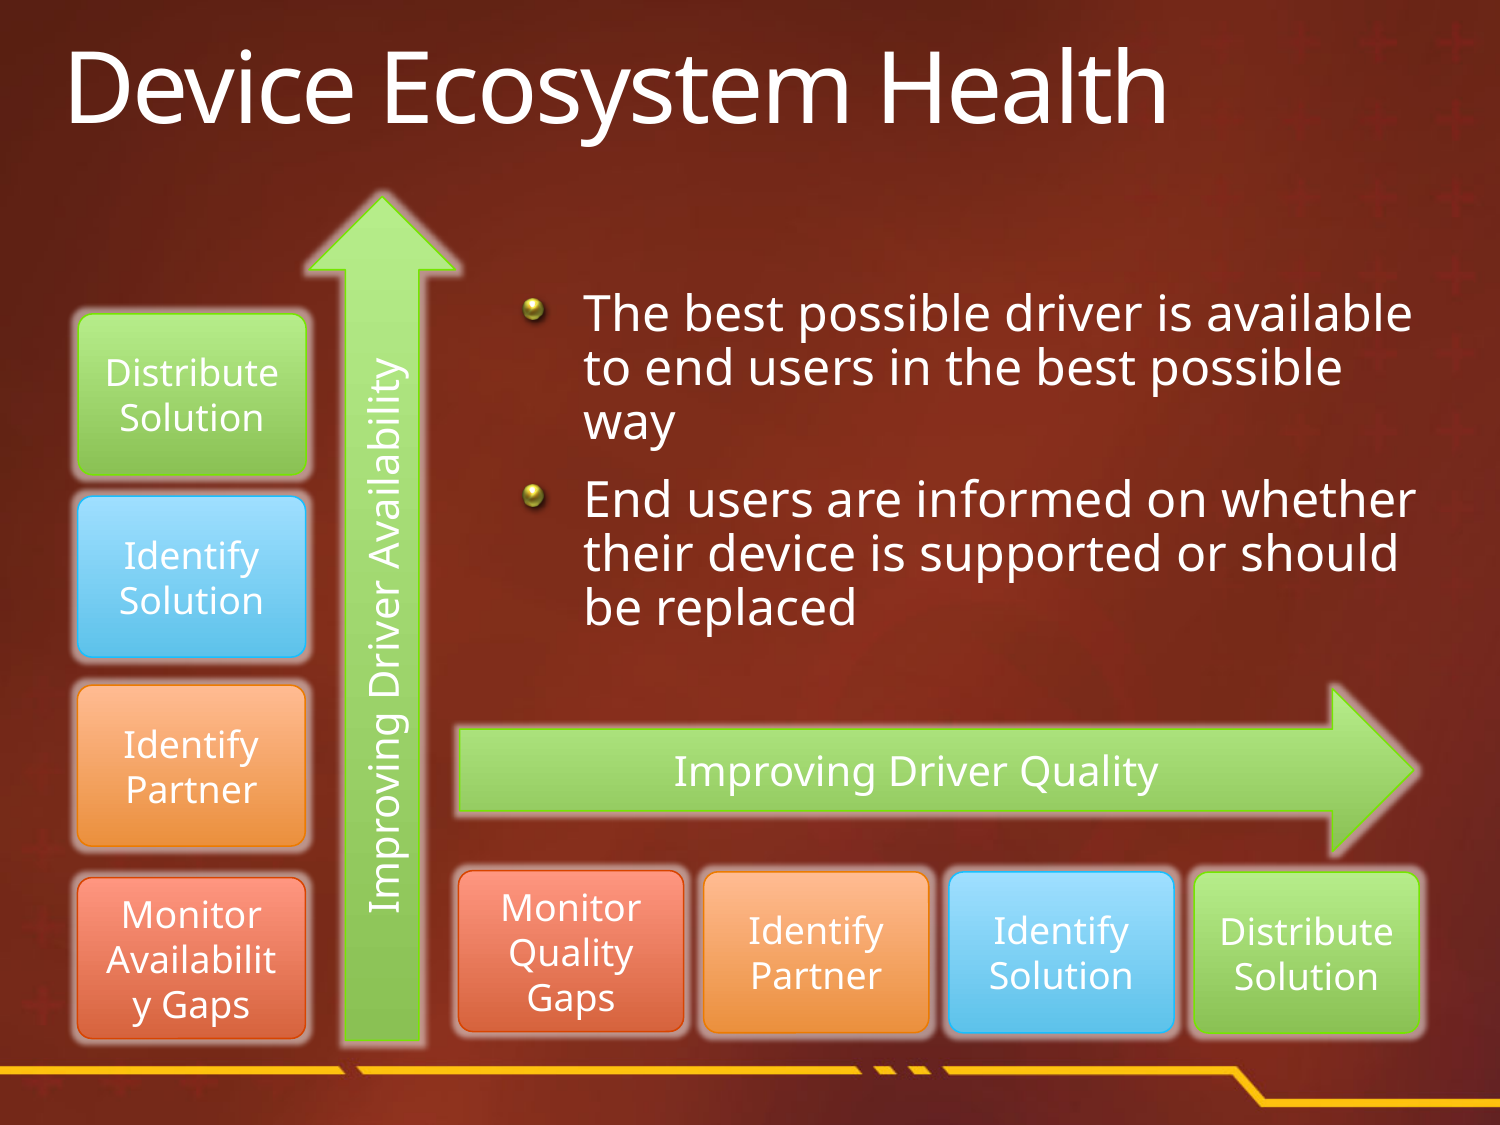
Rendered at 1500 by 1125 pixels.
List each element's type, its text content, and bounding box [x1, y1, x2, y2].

title Device Ecosystem Health [62, 37, 1438, 147]
text_box Improving Driver Quality [458, 687, 1415, 853]
text_box Distribute Solution [1193, 871, 1421, 1034]
text_box Distribute Solution [77, 313, 307, 476]
text_box Monitor Quality Gaps [457, 869, 685, 1033]
text_box Improving Driver Availability [308, 195, 457, 1042]
text_box Identify Solution [76, 495, 307, 658]
text_box Identify Partner [76, 684, 307, 847]
text_box Identify Partner [702, 871, 930, 1034]
text_box Monitor Availability Gaps [76, 876, 307, 1040]
picture [0, 0, 1500, 1125]
list The best possible driver is available to end users in the best possible way End users are informed on whether their device is supported or should be replaced [518, 287, 1426, 641]
text_box Identify Solution [948, 871, 1175, 1034]
